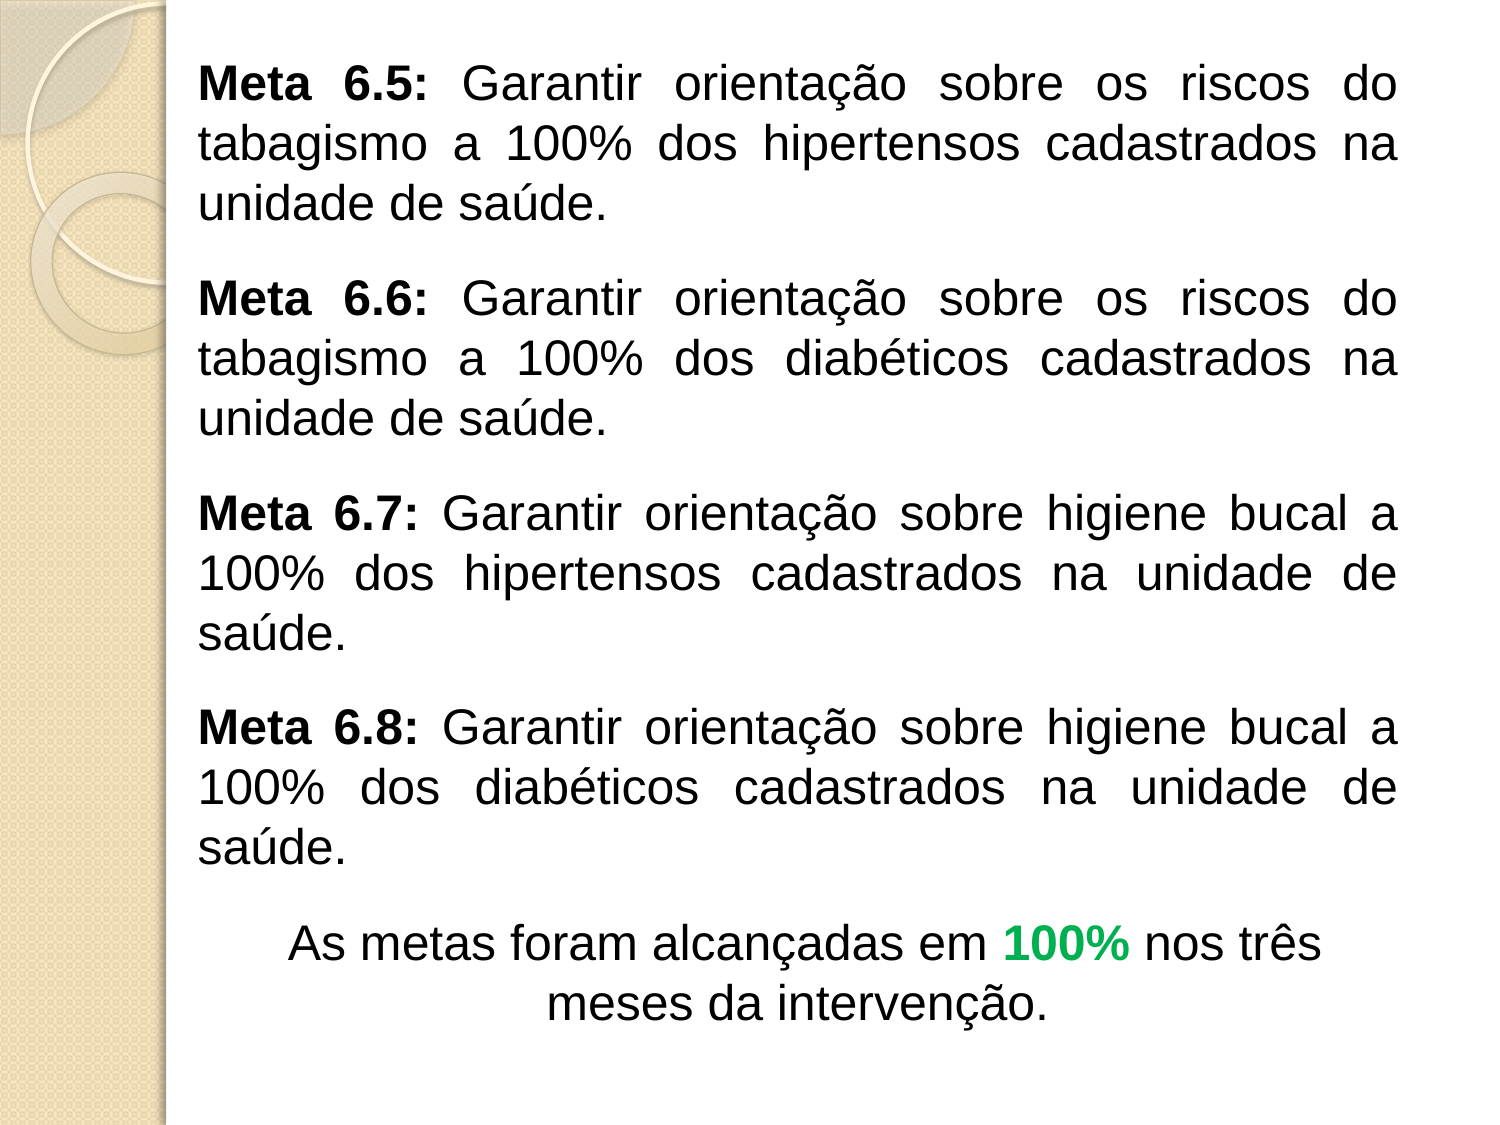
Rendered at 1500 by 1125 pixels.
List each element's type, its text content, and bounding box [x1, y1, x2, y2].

list Meta 6.5: Garantir orientação sobre os riscos do tabagismo a 100% dos hipertensos cadastrados na unidade de saúde. Meta 6.6: Garantir orientação sobre os riscos do tabagismo a 100% dos diabéticos cadastrados na unidade de saúde. Meta 6.7: Garantir orientação sobre higiene bucal a 100% dos hipertensos cadastrados na unidade de saúde. Meta 6.8: Garantir orientação sobre higiene bucal a 100% dos diabéticos cadastrados na unidade de saúde. As metas foram alcançadas em 100% nos três meses da intervenção. [183, 42, 1413, 831]
